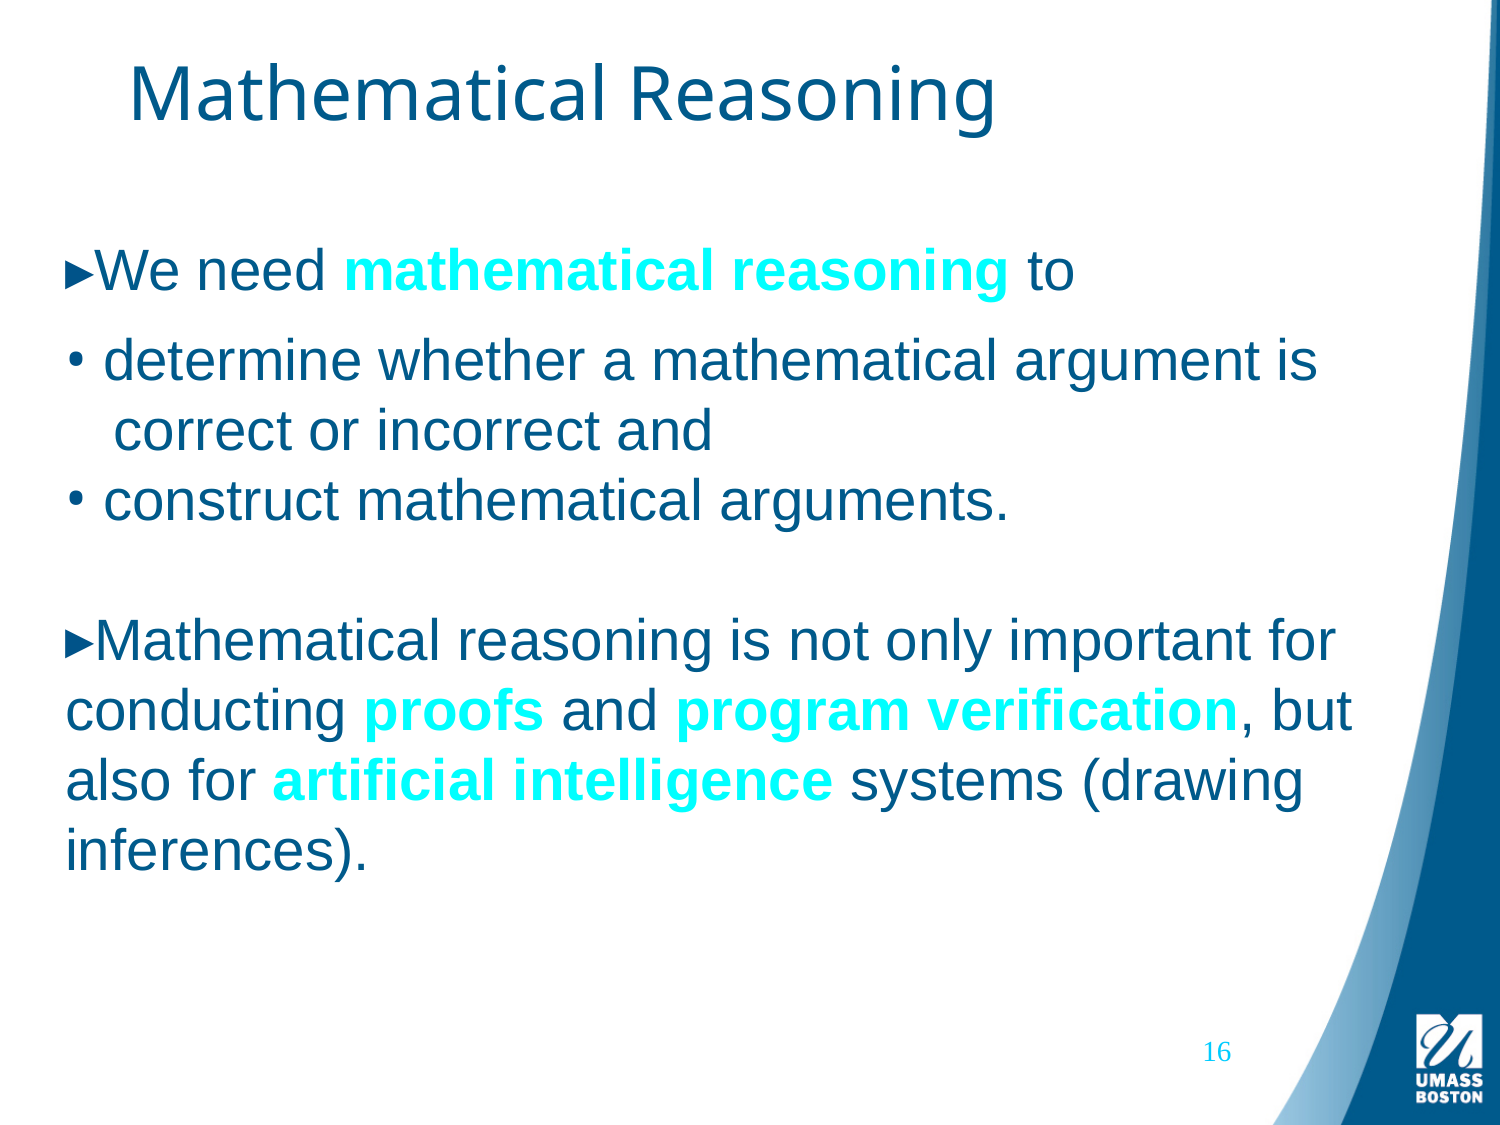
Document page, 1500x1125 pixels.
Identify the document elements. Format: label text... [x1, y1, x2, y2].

picture [1452, 1100, 1461, 1107]
picture [1461, 1100, 1476, 1105]
picture [1439, 1100, 1448, 1105]
slide_number 16 [1187, 1025, 1500, 1100]
picture [0, 0, 1500, 1125]
list We need mathematical reasoning to determine whether a mathematical argument is correct or incorrect and construct mathematical arguments. Mathematical reasoning is not only important for conducting proofs and program verification, but also for artificial intelligence systems (drawing inferences). [50, 224, 1463, 1050]
title Mathematical Reasoning [112, 37, 1388, 200]
